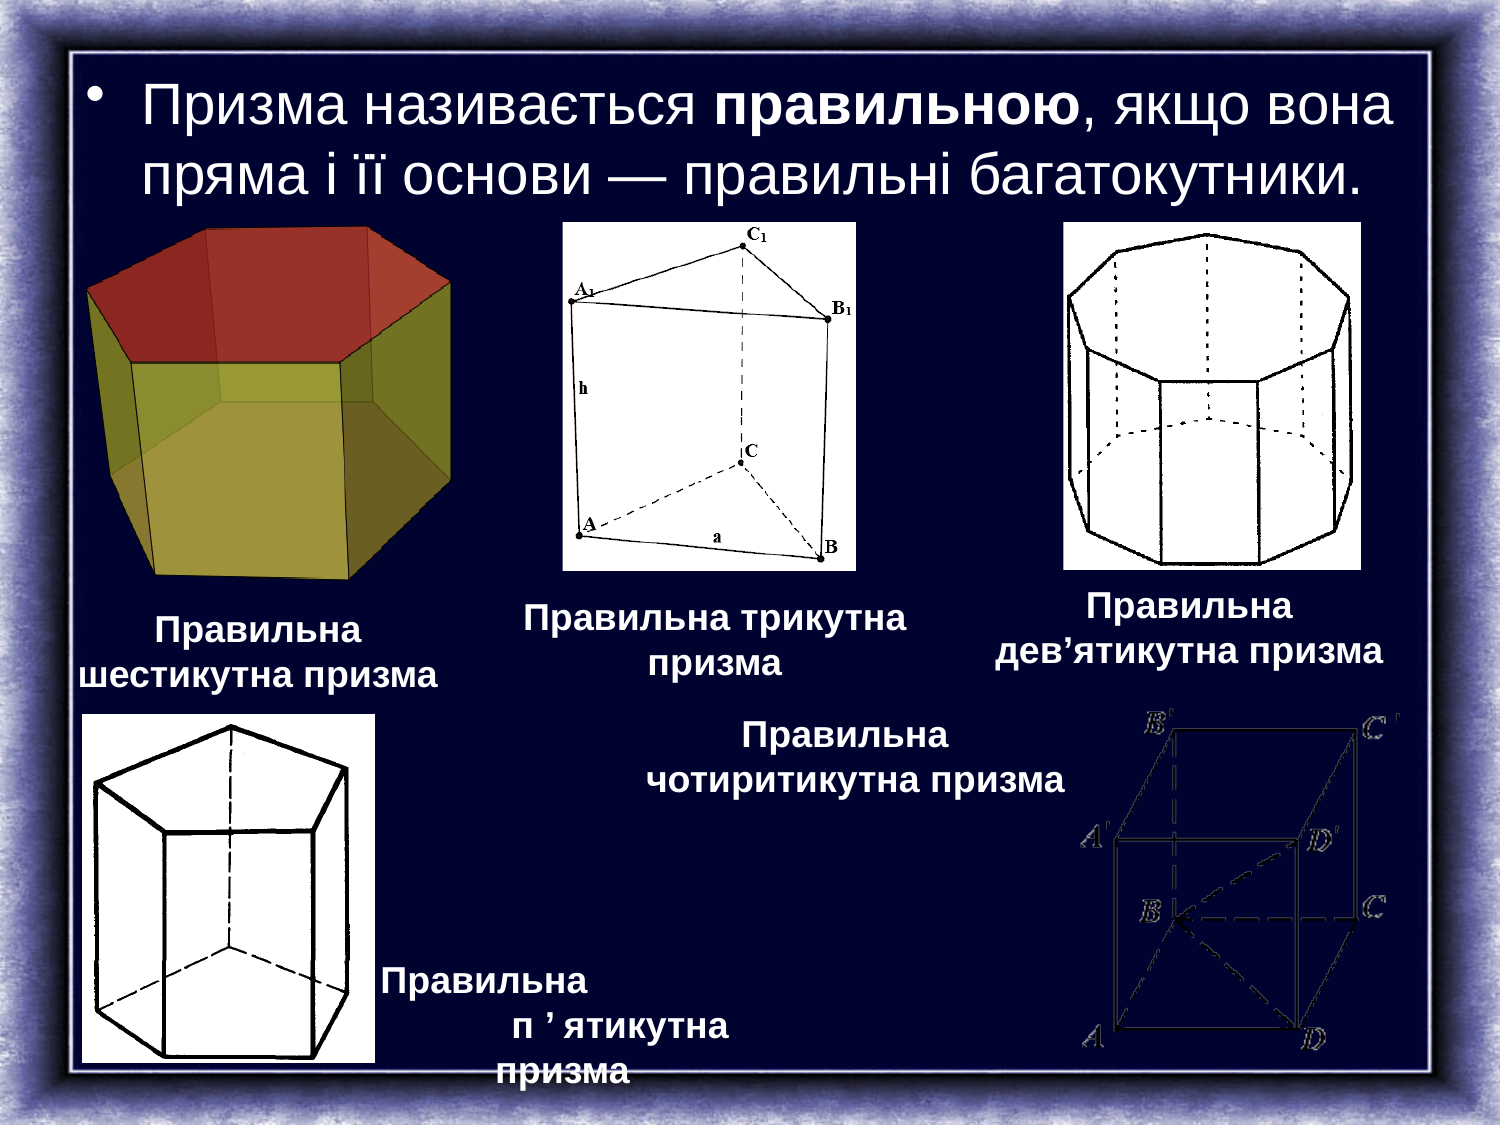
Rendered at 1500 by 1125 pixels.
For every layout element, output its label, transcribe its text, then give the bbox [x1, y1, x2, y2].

text_box Правильна шестикутна призма [58, 597, 457, 703]
picture [0, 0, 1500, 1125]
text_box Правильна п ’ ятикутна призма [363, 949, 762, 1099]
text_box Правильна дев’ятикутна призма [949, 574, 1430, 679]
list Призма називається правильною, якщо вона пряма і її основи — правильні багатокутники. [70, 58, 1421, 317]
text_box Правильна чотиритикутна призма [621, 703, 1064, 808]
text_box Правильна трикутна призма [503, 585, 926, 691]
